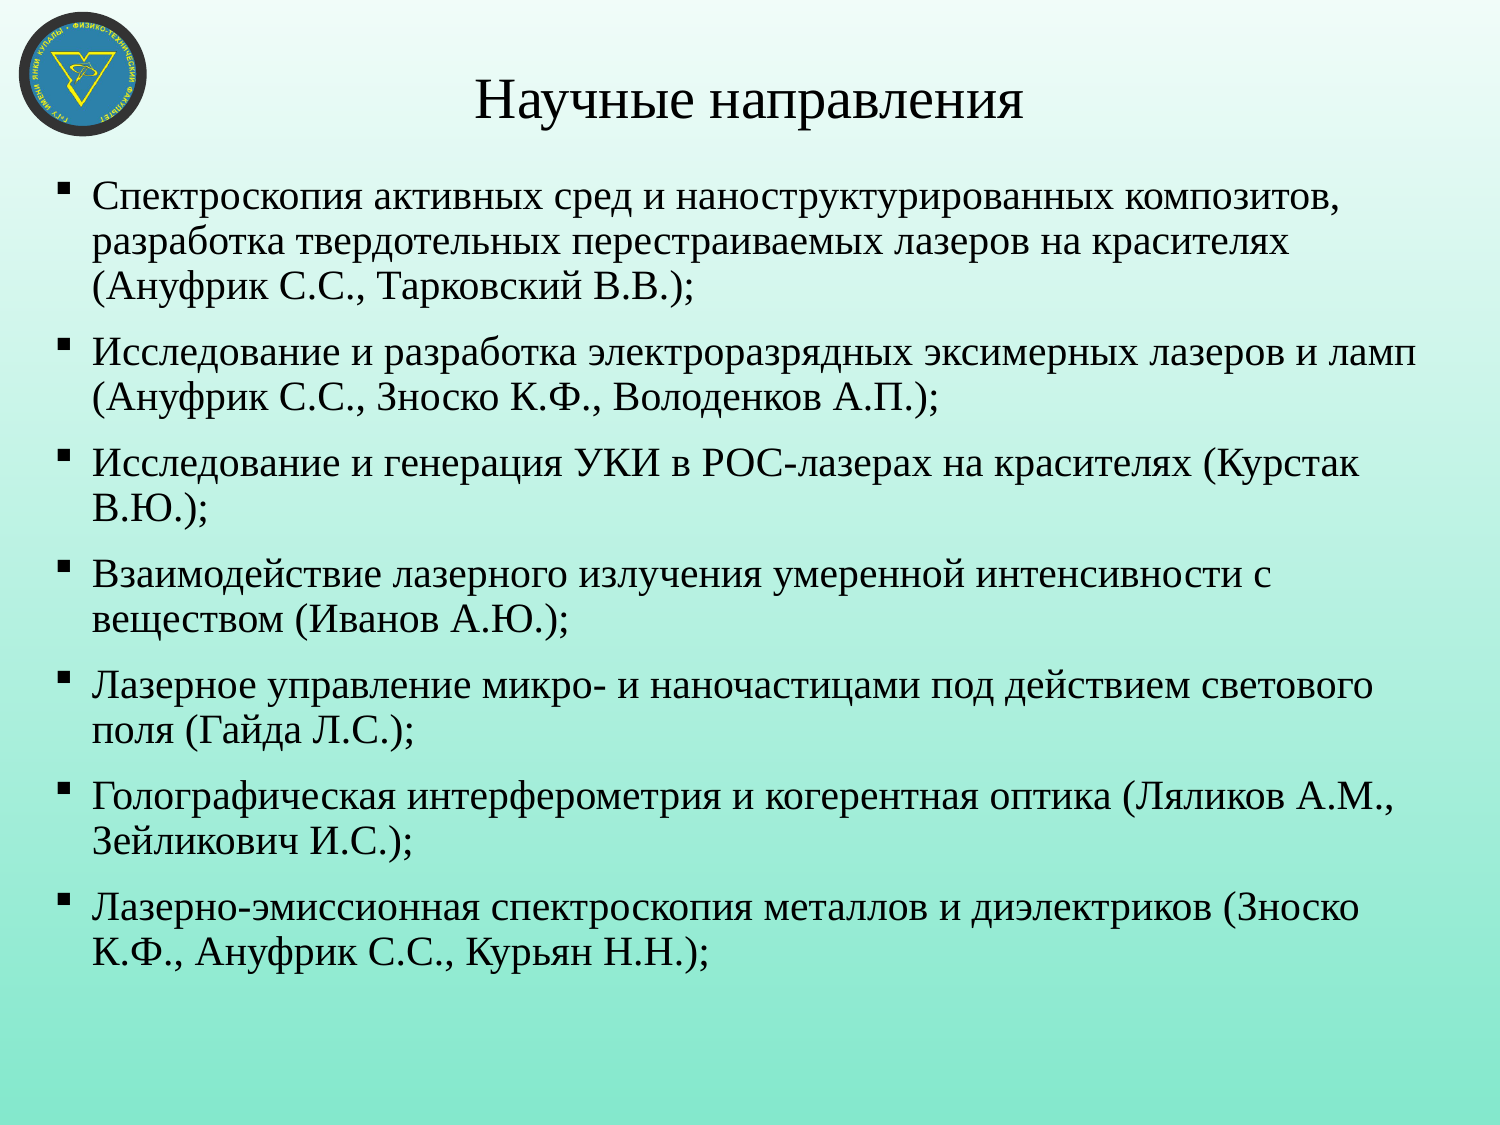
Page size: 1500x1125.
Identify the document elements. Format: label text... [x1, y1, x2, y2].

picture [24, 16, 142, 132]
list Спектроскопия активных сред и наноструктурированных композитов, разработка твердотельных перестраиваемых лазеров на красителях (Ануфрик С.С., Тарковский В.В.); Исследование и разработка электроразрядных эксимерных лазеров и ламп (Ануфрик С.С., Зноско К.Ф., Володенков А.П.); Исследование и генерация УКИ в РОС-лазерах на красителях (Курстак В.Ю.); Взаимодействие лазерного излучения умеренной интенсивности с веществом (Иванов А.Ю.); Лазерное управление микро- и наночастицами под действием светового поля (Гайда Л.С.); Голографическая интерферометрия и когерентная оптика (Ляликов А.М., Зейликович И.С.); Лазерно-эмиссионная спектроскопия металлов и диэлектриков (Зноско К.Ф., Ануфрик С.С., Курьян Н.Н.); [39, 165, 1466, 1085]
title Научные направления [103, 59, 1397, 165]
